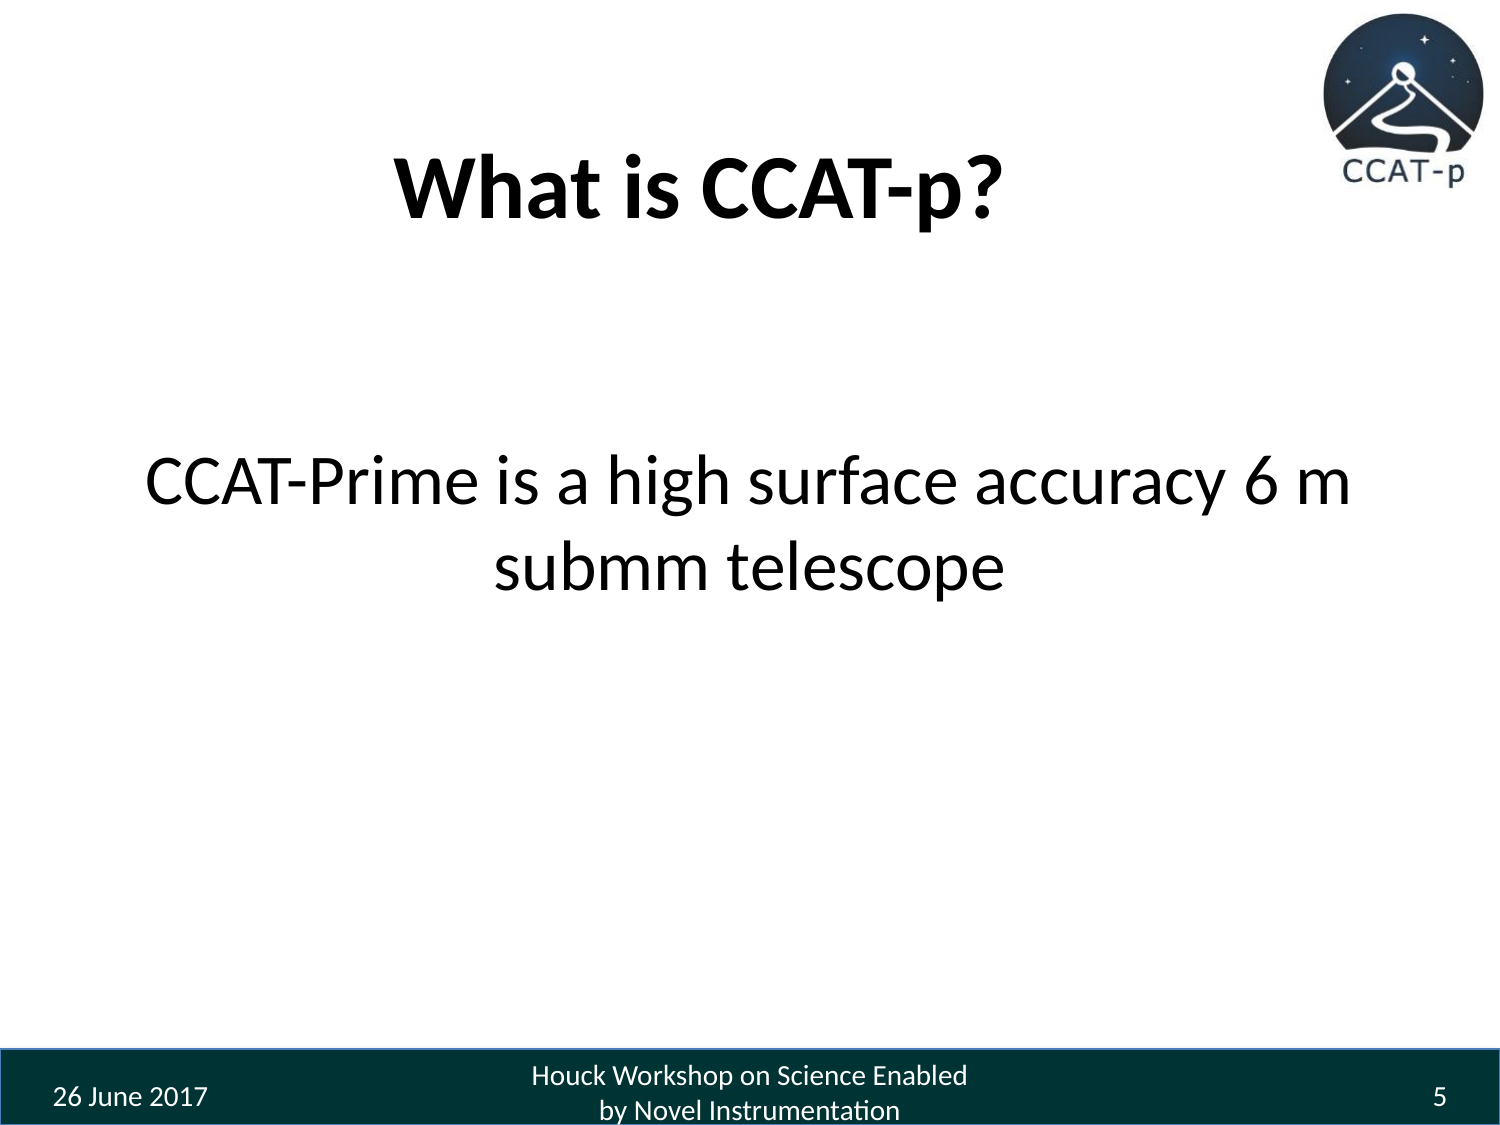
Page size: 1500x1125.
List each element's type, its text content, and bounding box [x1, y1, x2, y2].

text_box What is CCAT-p? [24, 87, 1375, 275]
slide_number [37, 1065, 388, 1125]
title CCAT-Prime is a high surface accuracy 6 m submm telescope [75, 425, 1425, 613]
footer Houck Workshop on Science Enabled by Novel Instrumentation [512, 1061, 988, 1121]
slide_number 5 [1112, 1065, 1463, 1125]
picture [1323, 13, 1484, 189]
